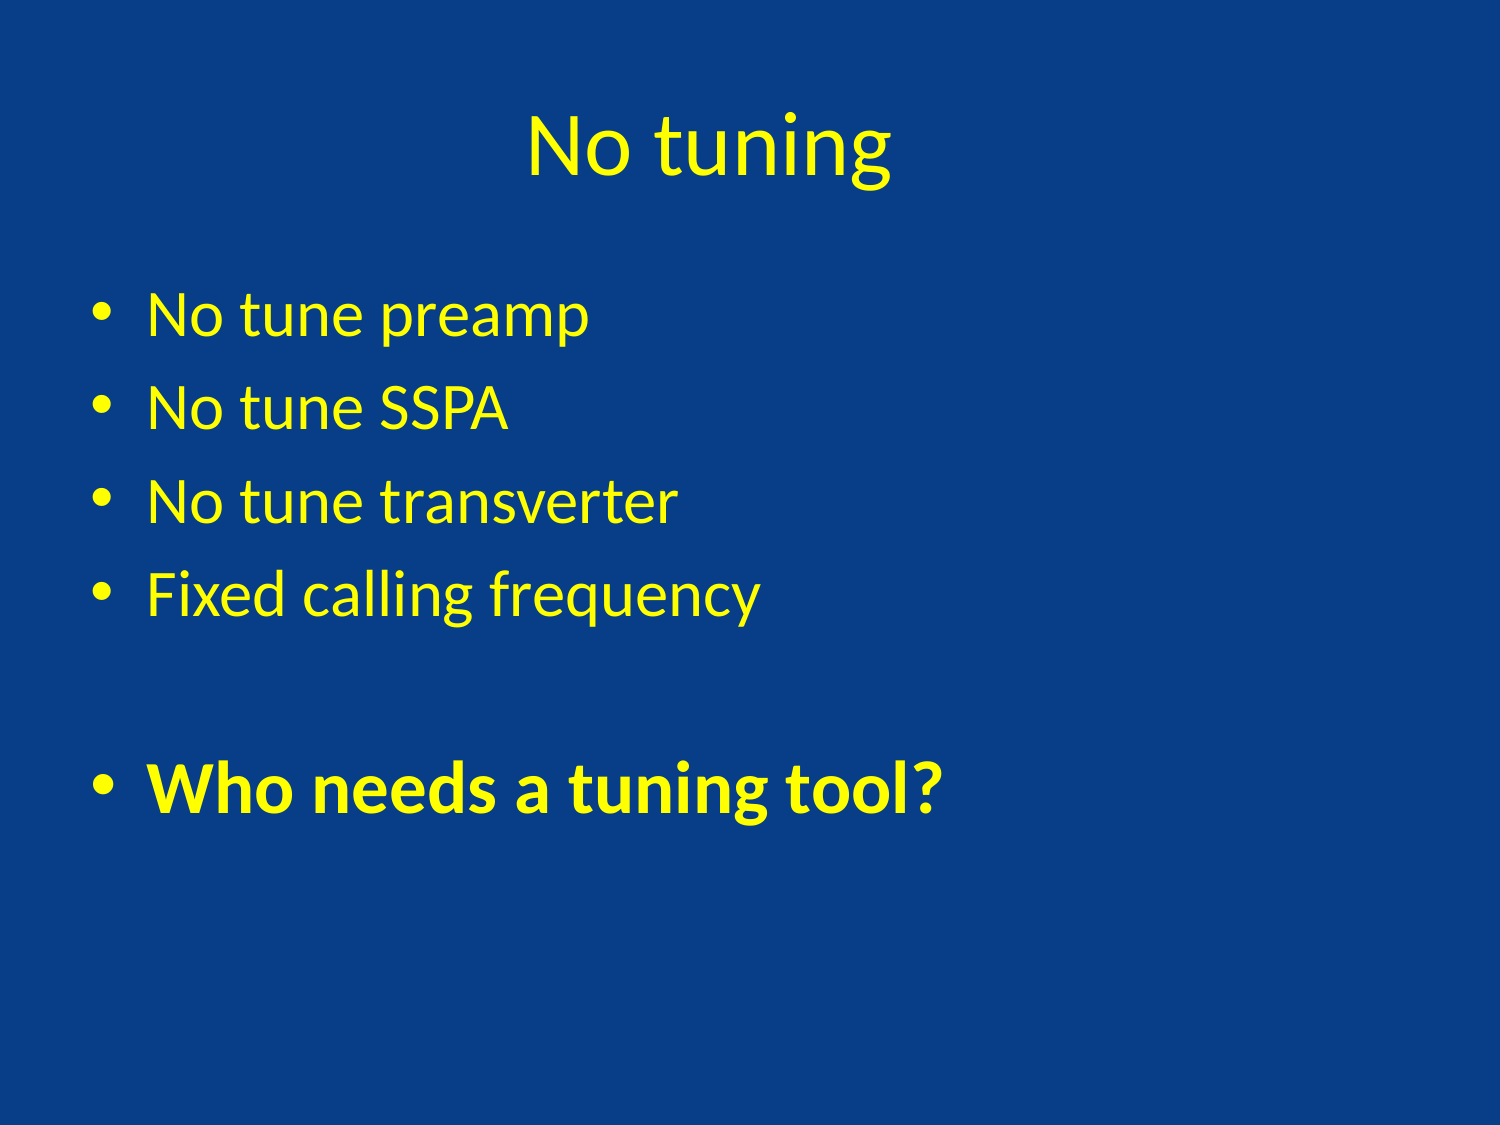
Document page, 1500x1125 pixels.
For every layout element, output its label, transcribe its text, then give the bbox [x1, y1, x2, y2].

list No tune preamp No tune SSPA No tune transverter Fixed calling frequency Who needs a tuning tool? [75, 262, 1425, 1005]
title No tuning [75, 45, 1425, 233]
